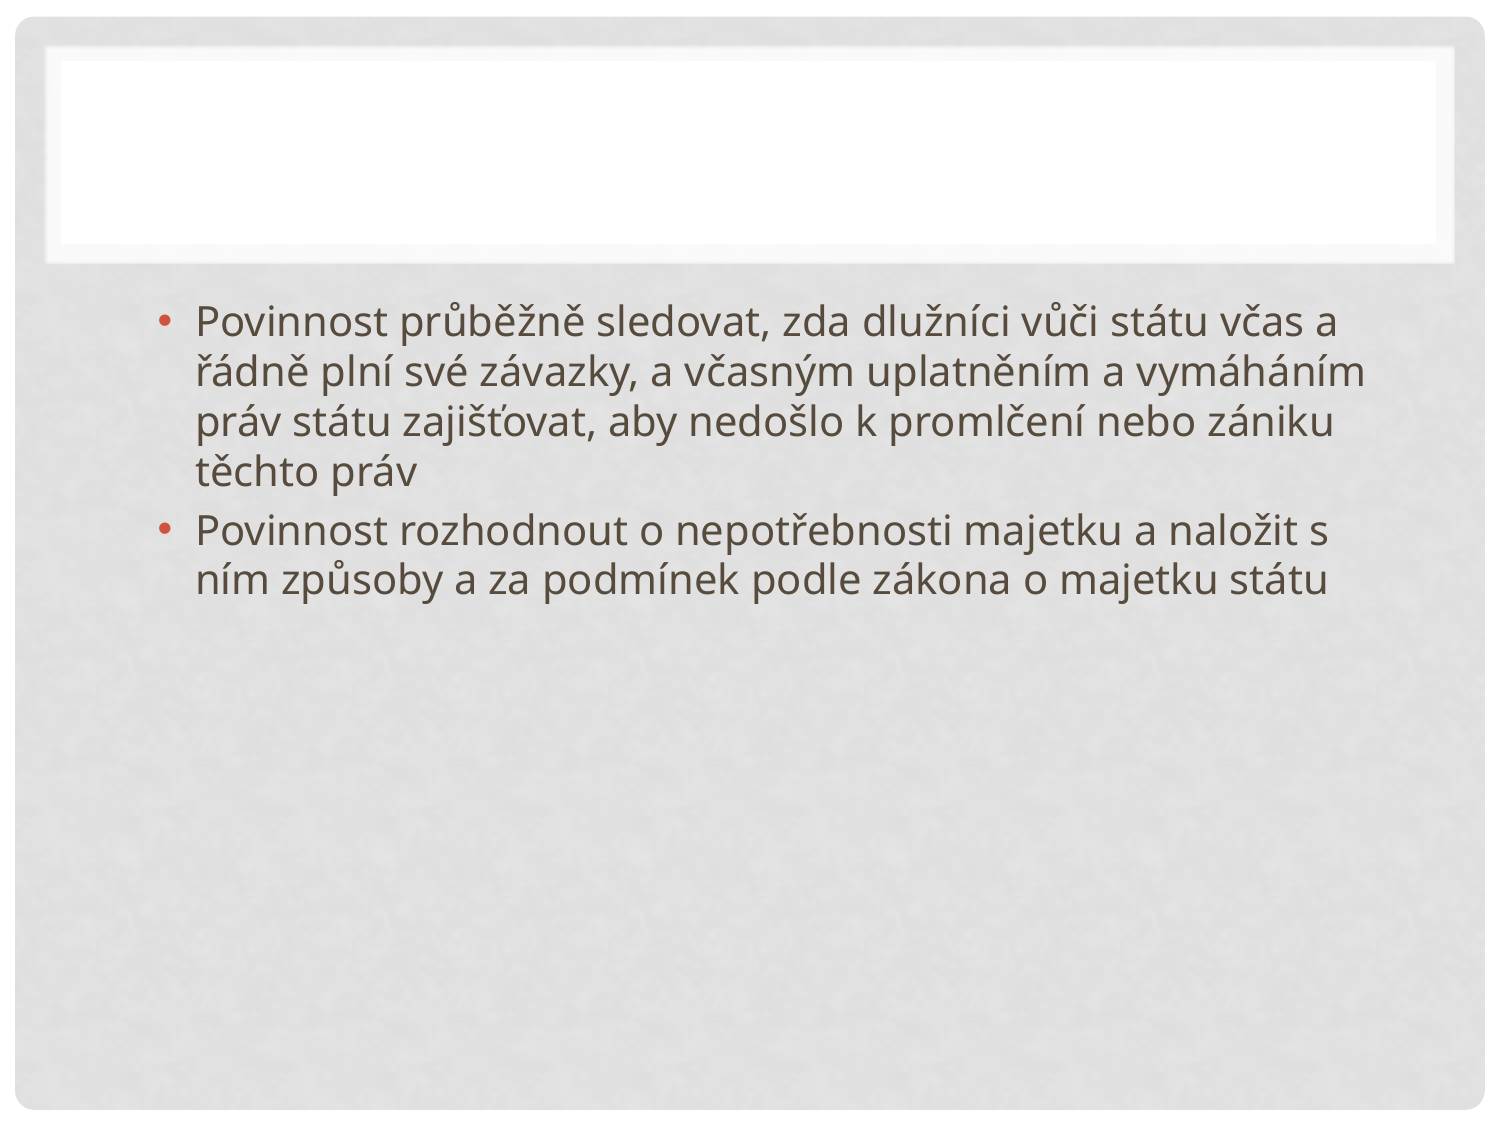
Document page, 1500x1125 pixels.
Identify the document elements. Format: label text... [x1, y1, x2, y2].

list Povinnost průběžně sledovat, zda dlužníci vůči státu včas a řádně plní své závazky, a včasným uplatněním a vymáháním práv státu zajišťovat, aby nedošlo k promlčení nebo zániku těchto práv Povinnost rozhodnout o nepotřebnosti majetku a naložit s ním způsoby a za podmínek podle zákona o majetku státu [74, 287, 1426, 1006]
